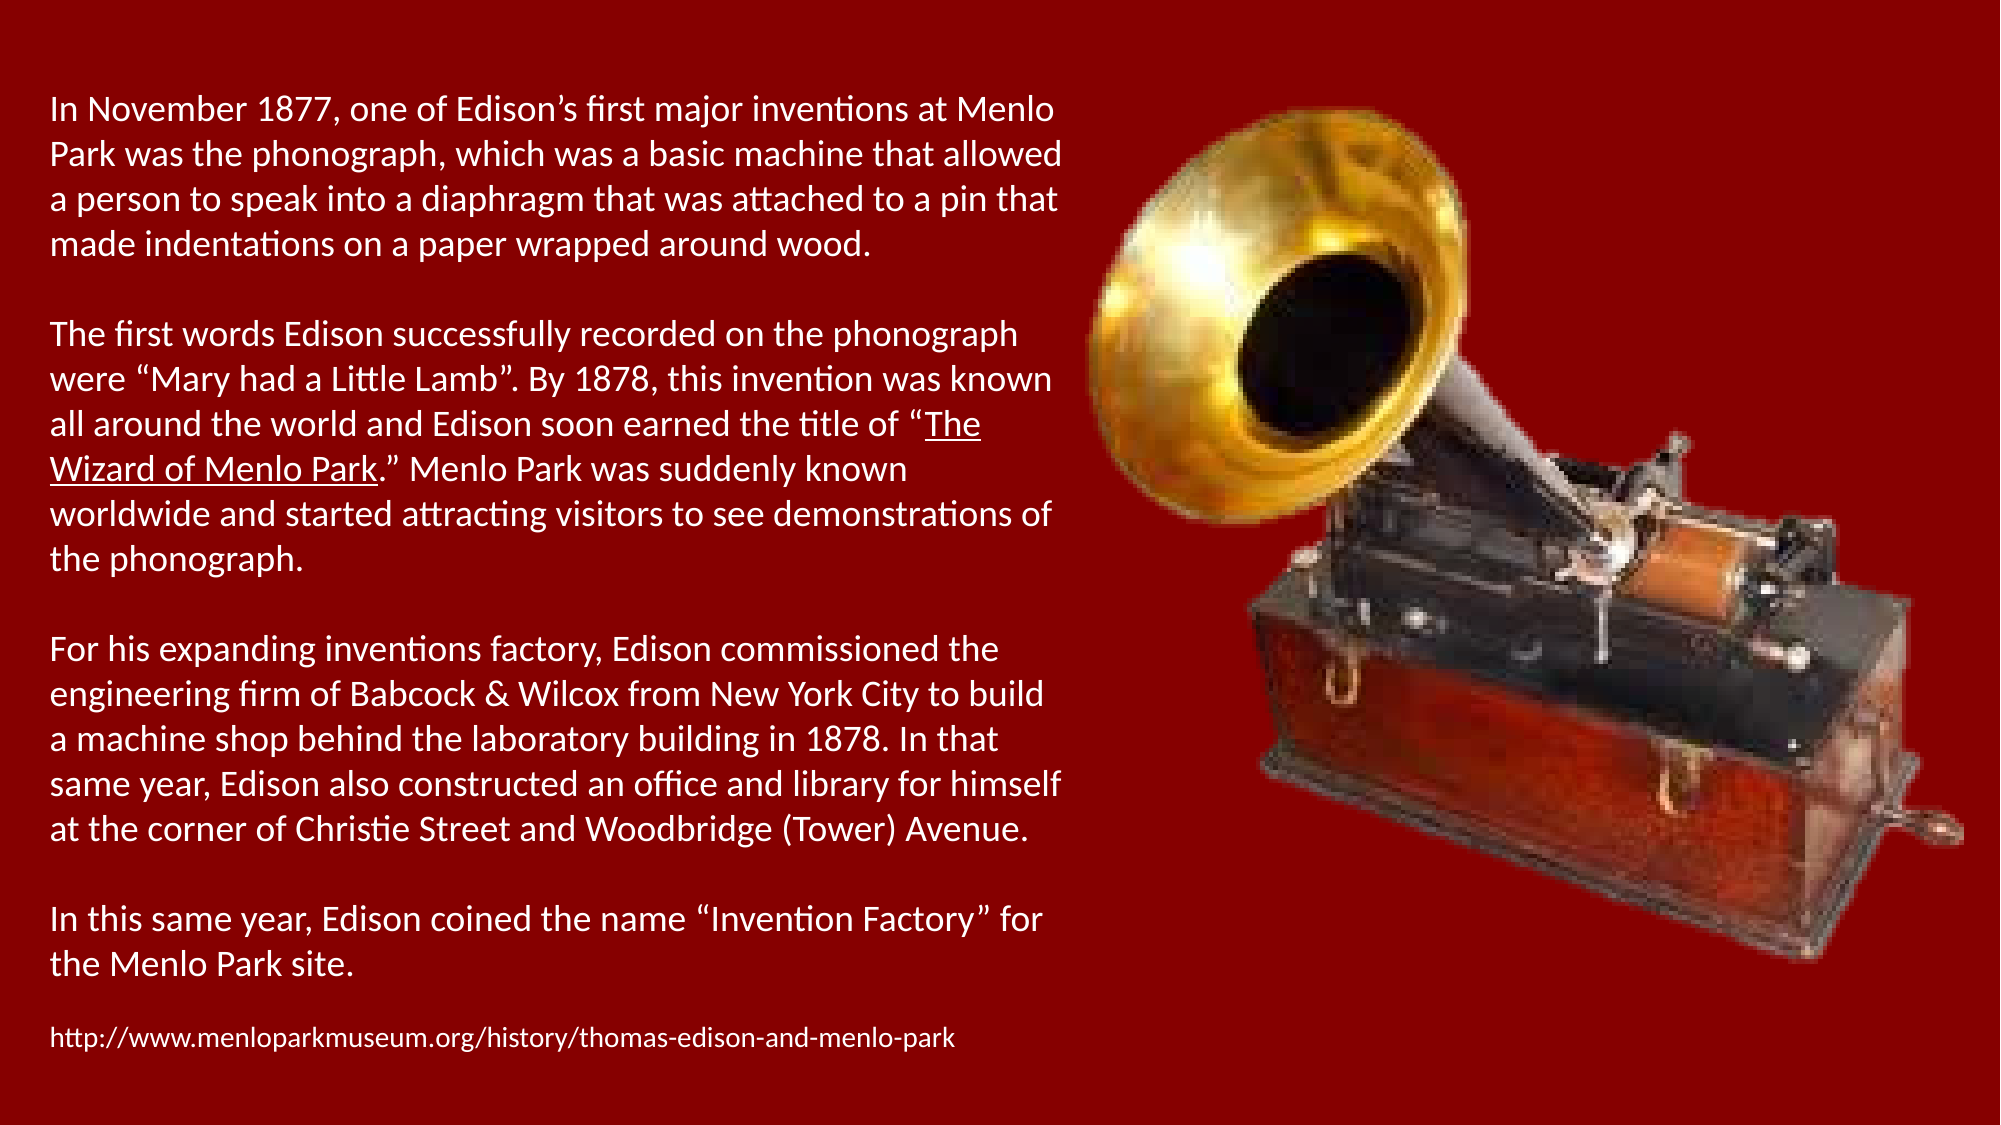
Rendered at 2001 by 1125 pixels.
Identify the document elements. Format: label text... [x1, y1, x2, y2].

picture [1084, 106, 1964, 964]
text_box In November 1877, one of Edison’s first major inventions at Menlo Park was the phonograph, which was a basic machine that allowed a person to speak into a diaphragm that was attached to a pin that made indentations on a paper wrapped around wood. The first words Edison successfully recorded on the phonograph were “Mary had a Little Lamb”. By 1878, this invention was known all around the world and Edison soon earned the title of “The Wizard of Menlo Park.” Menlo Park was suddenly known worldwide and started attracting visitors to see demonstrations of the phonograph. For his expanding inventions factory, Edison commissioned the engineering firm of Babcock & Wilcox from New York City to build a machine shop behind the laboratory building in 1878. In that same year, Edison also constructed an office and library for himself at the corner of Christie Street and Woodbridge (Tower) Avenue. In this same year, Edison coined the name “Invention Factory” for the Menlo Park site. http://www.menloparkmuseum.org/history/thomas-edison-and-menlo-park [34, 76, 1085, 1062]
